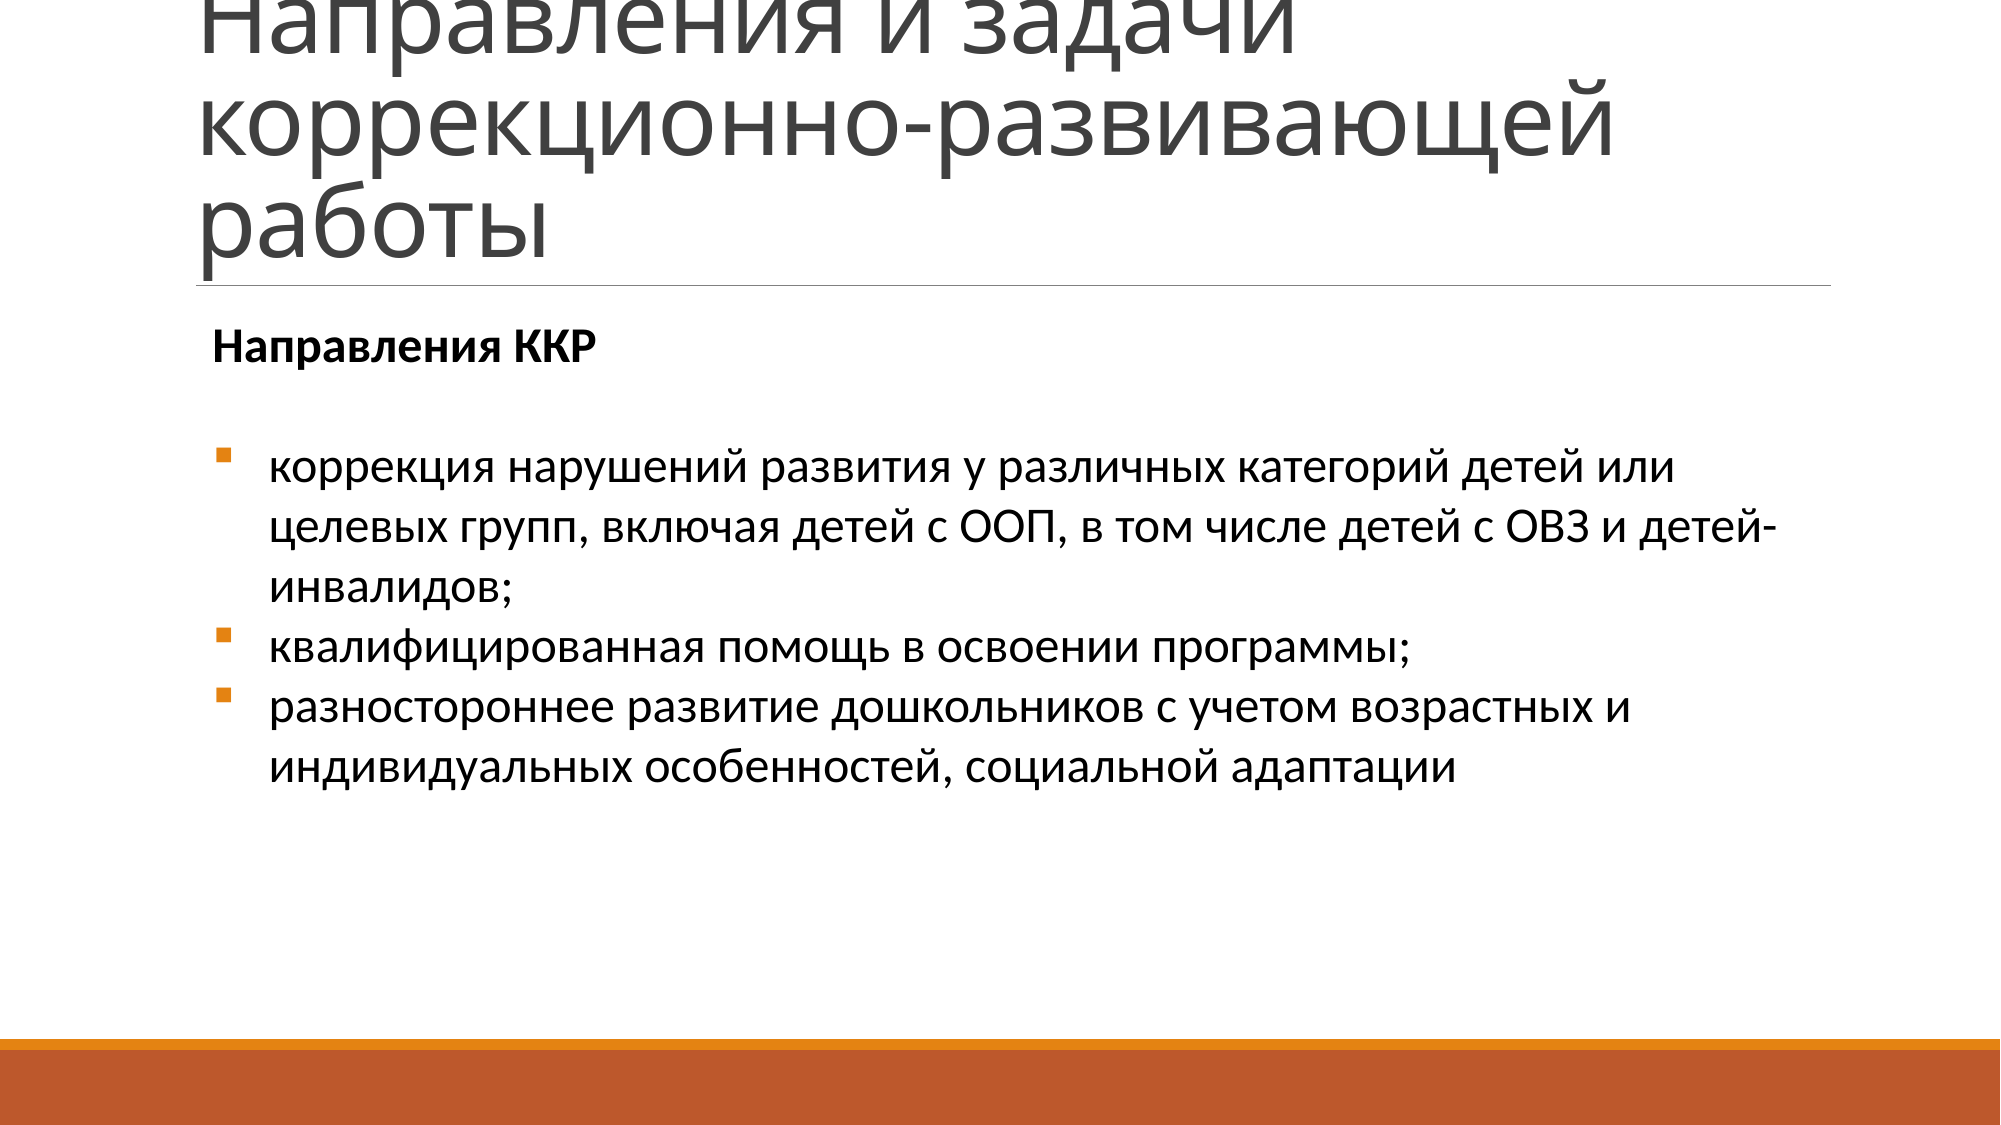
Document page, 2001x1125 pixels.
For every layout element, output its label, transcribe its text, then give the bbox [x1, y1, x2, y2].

title Направления и задачи коррекционно-развивающей работы [180, 47, 1830, 285]
text_box Направления ККР коррекция нарушений развития у различных категорий детей или целевых групп, включая детей с ООП, в том числе детей с ОВЗ и детей-инвалидов; квалифицированная помощь в освоении программы; разностороннее развитие дошкольников с учетом возрастных и индивидуальных особенностей, социальной адаптации [197, 304, 1858, 800]
